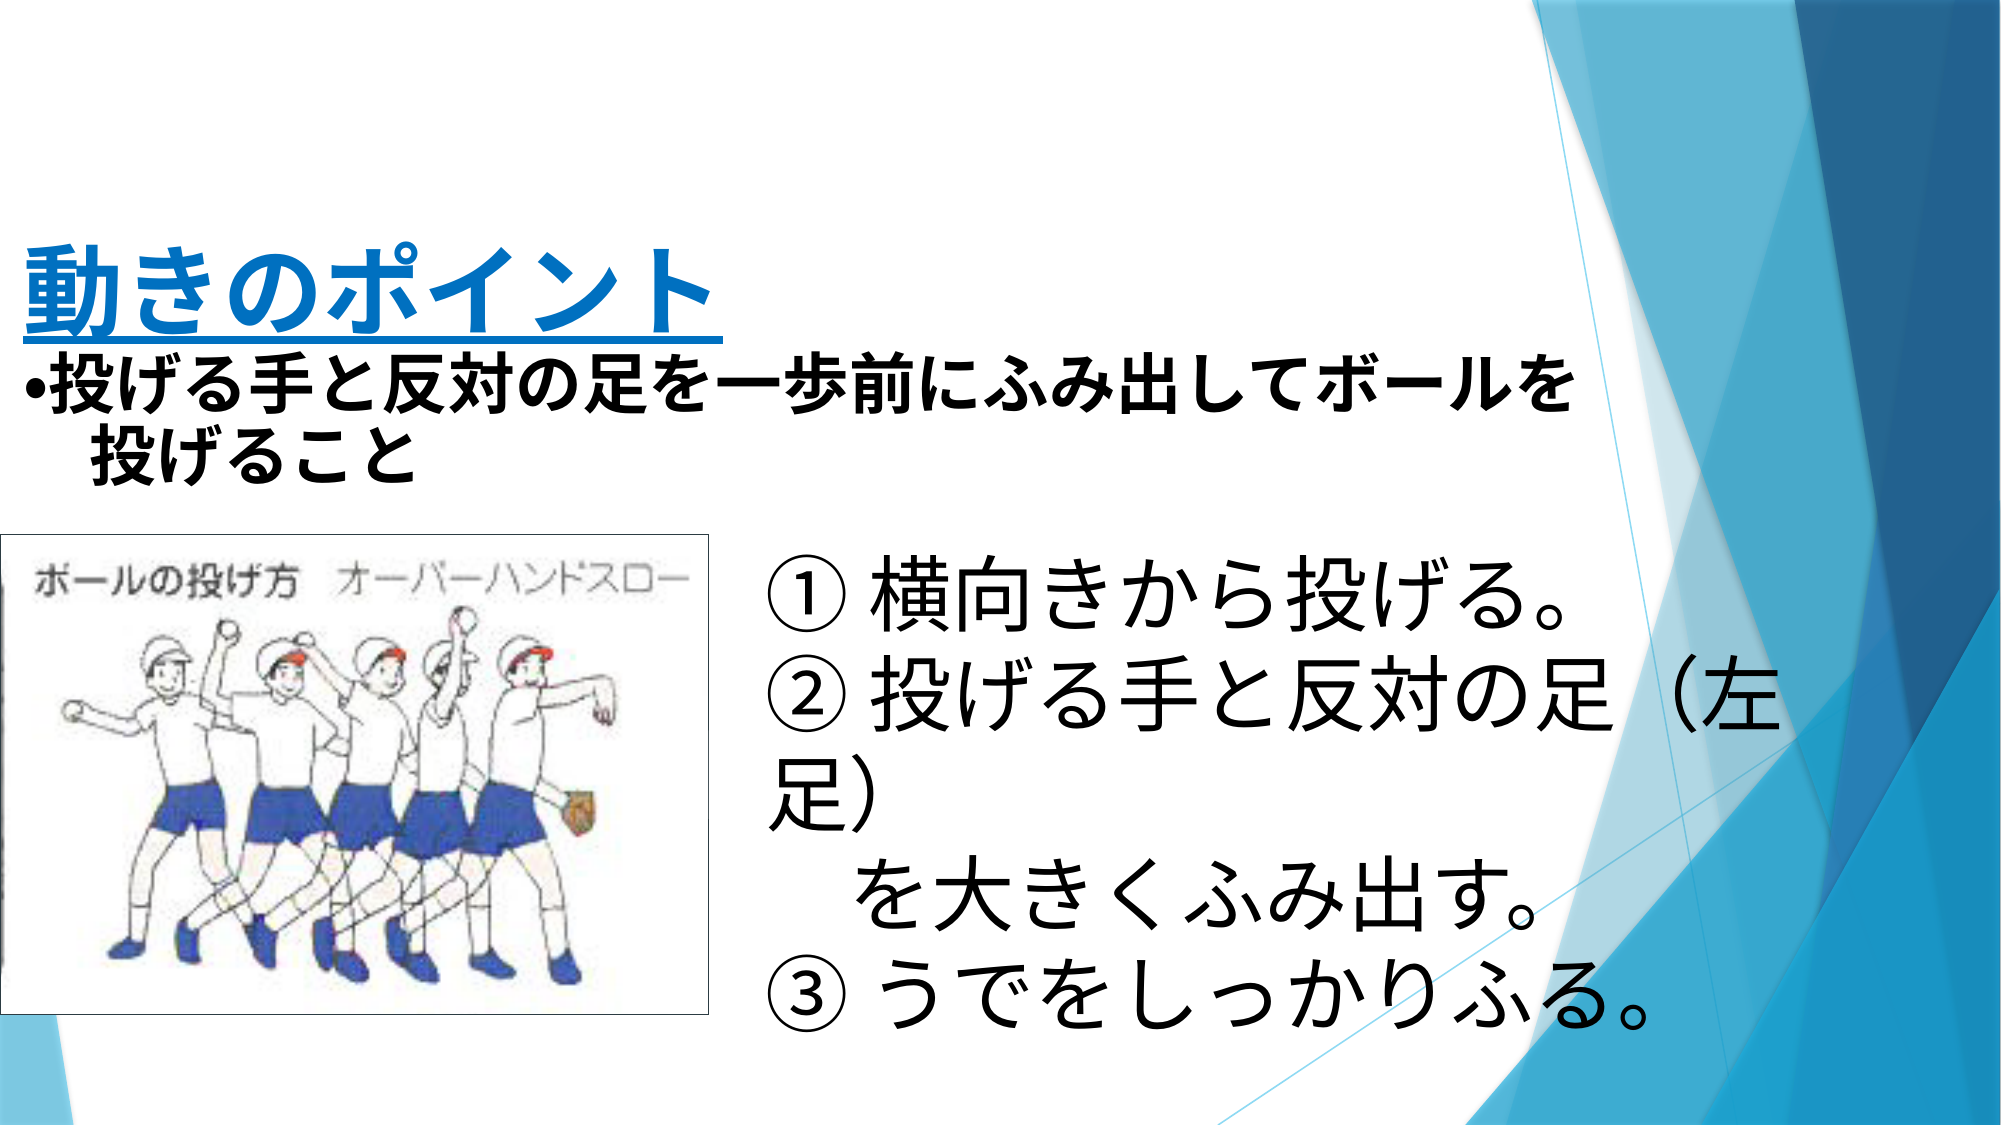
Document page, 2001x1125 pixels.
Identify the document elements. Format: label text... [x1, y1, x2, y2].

text_box ①横向きから投げる。 ②投げる手と反対の足（左足） を大きくふみ出す。 ③うでをしっかりふる。 [750, 534, 1961, 1050]
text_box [0, 533, 709, 1016]
text_box 動きのポイント ・投げる手と反対の足を一歩前にふみ出してボールを 投げること [8, 235, 1898, 1125]
